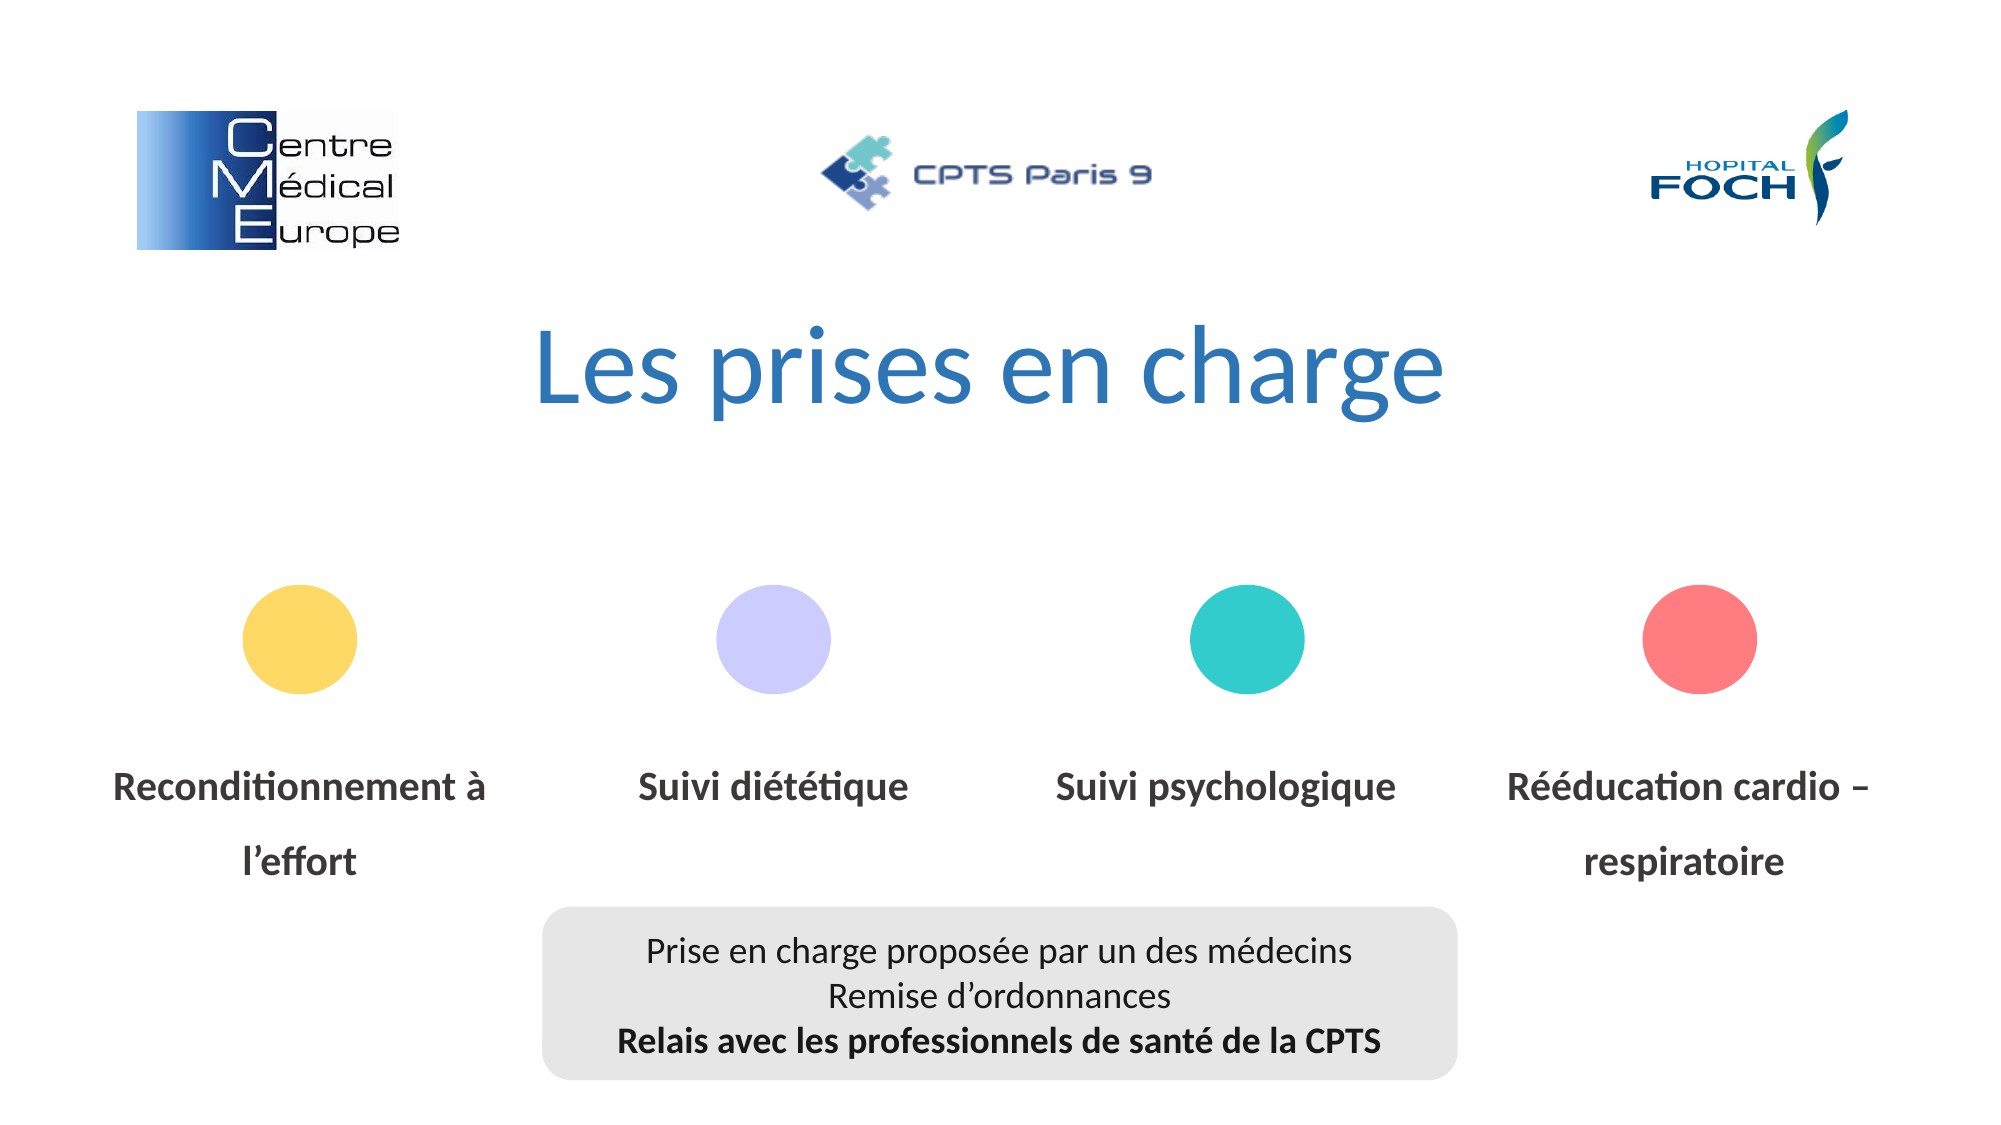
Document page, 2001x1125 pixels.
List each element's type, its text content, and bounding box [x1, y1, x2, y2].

picture [137, 111, 400, 251]
text_box Reconditionnement à l’effort [89, 726, 511, 892]
text_box [716, 584, 831, 695]
text_box [1642, 584, 1758, 695]
picture [1620, 91, 1863, 233]
list Les prises en charge [137, 299, 1863, 1014]
picture [802, 26, 1170, 320]
text_box Rééducation cardio – respiratoire [1478, 726, 1900, 892]
text_box [242, 584, 358, 695]
text_box Suivi diététique [563, 726, 984, 817]
text_box Prise en charge proposée par un des médecins Remise d’ordonnances Relais avec les professionnels de santé de la CPTS [542, 906, 1458, 1081]
text_box Suivi psychologique [1016, 726, 1437, 817]
text_box [1190, 584, 1305, 695]
